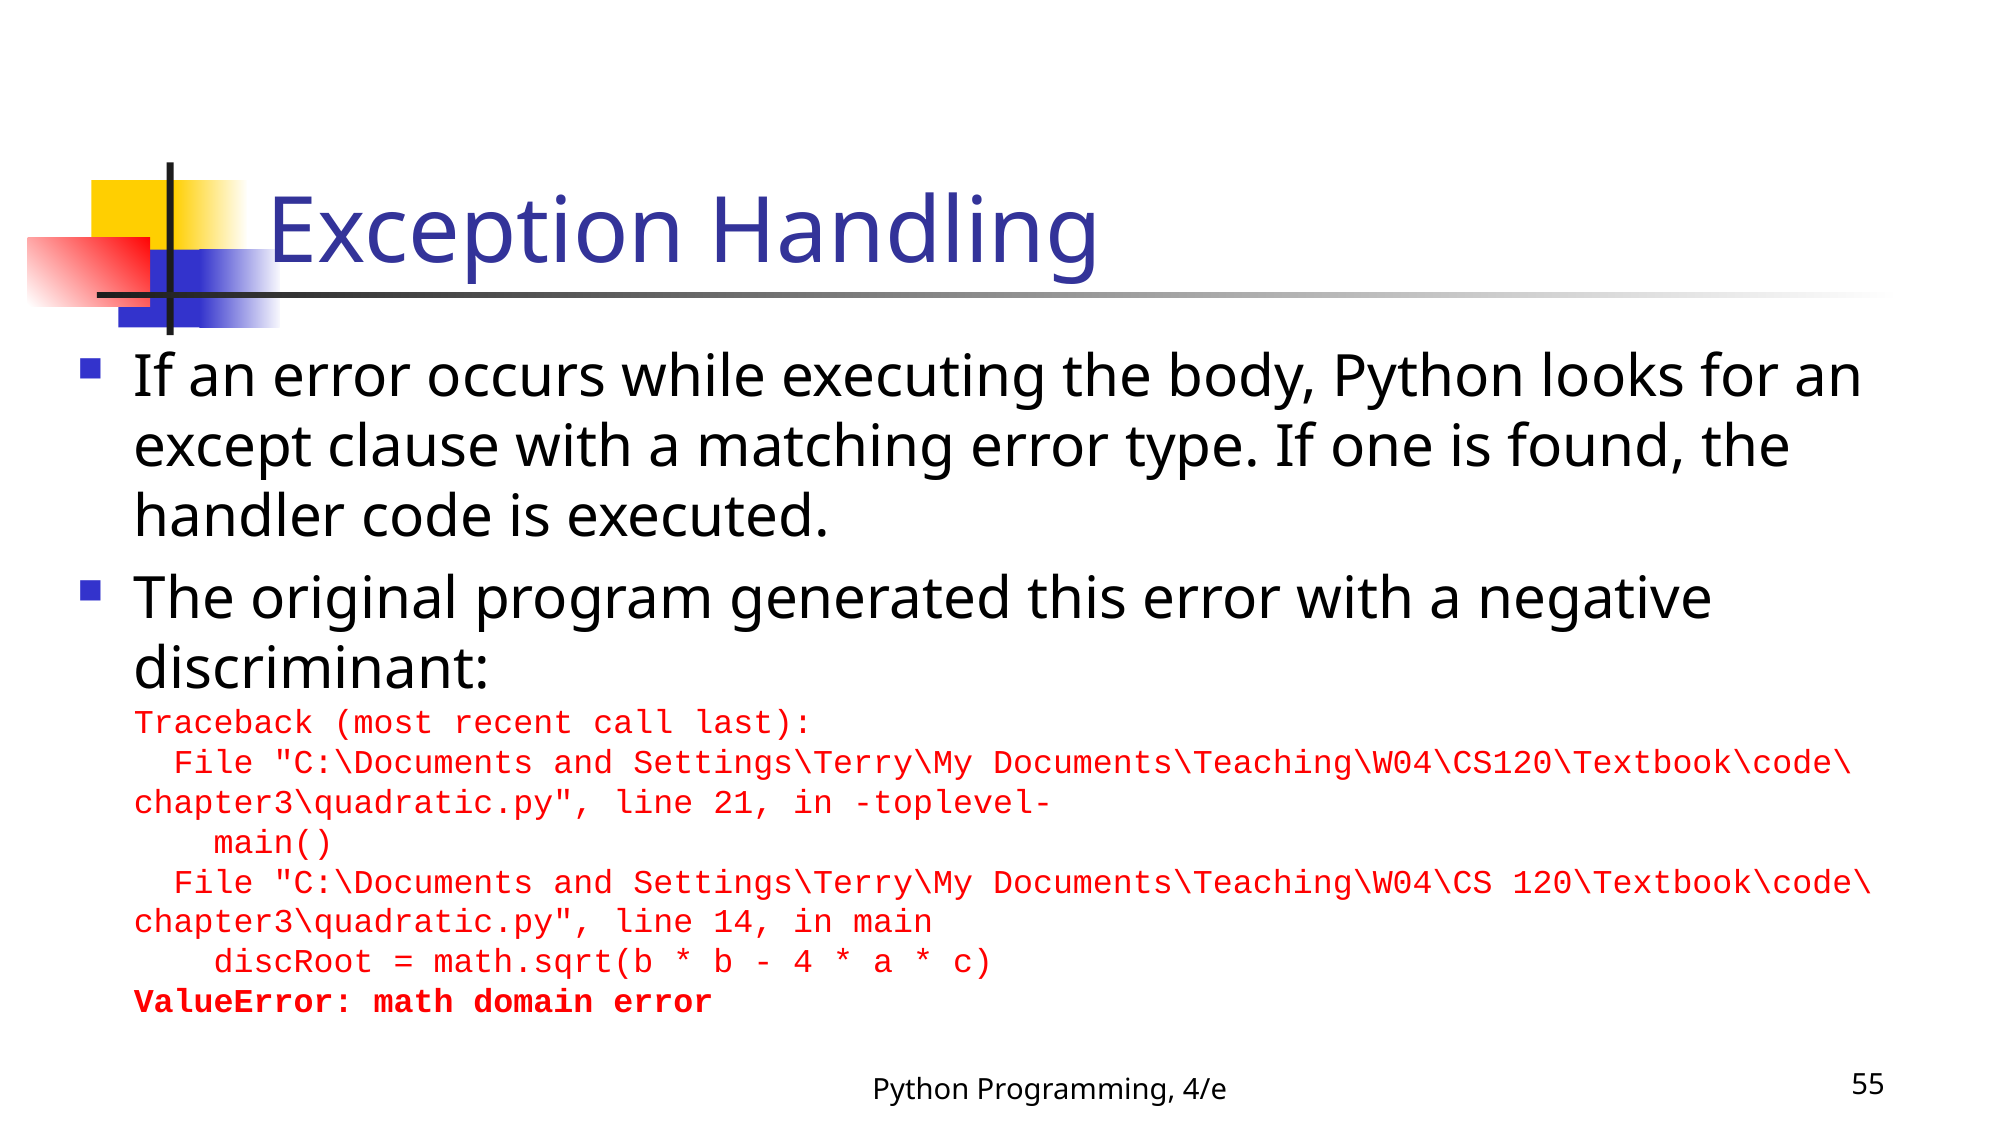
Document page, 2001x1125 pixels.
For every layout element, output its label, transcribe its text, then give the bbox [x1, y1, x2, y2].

slide_number 55 [1483, 1037, 1901, 1113]
title Exception Handling [251, 101, 1957, 289]
footer Python Programming, 4/e [733, 1037, 1367, 1113]
list If an error occurs while executing the body, Python looks for an except clause with a matching error type. If one is found, the handler code is executed. The original program generated this error with a negative discriminant: Traceback (most recent call last): File "C:\Documents and Settings\Terry\My Documents\Teaching\W04\CS120\Textbook\code\chapter3\quadratic.py", line 21, in -toplevel- main() File "C:\Documents and Settings\Terry\My Documents\Teaching\W04\CS 120\Textbook\code\chapter3\quadratic.py", line 14, in main discRoot = math.sqrt(b * b - 4 * a * c) ValueError: math domain error [62, 331, 1959, 1006]
